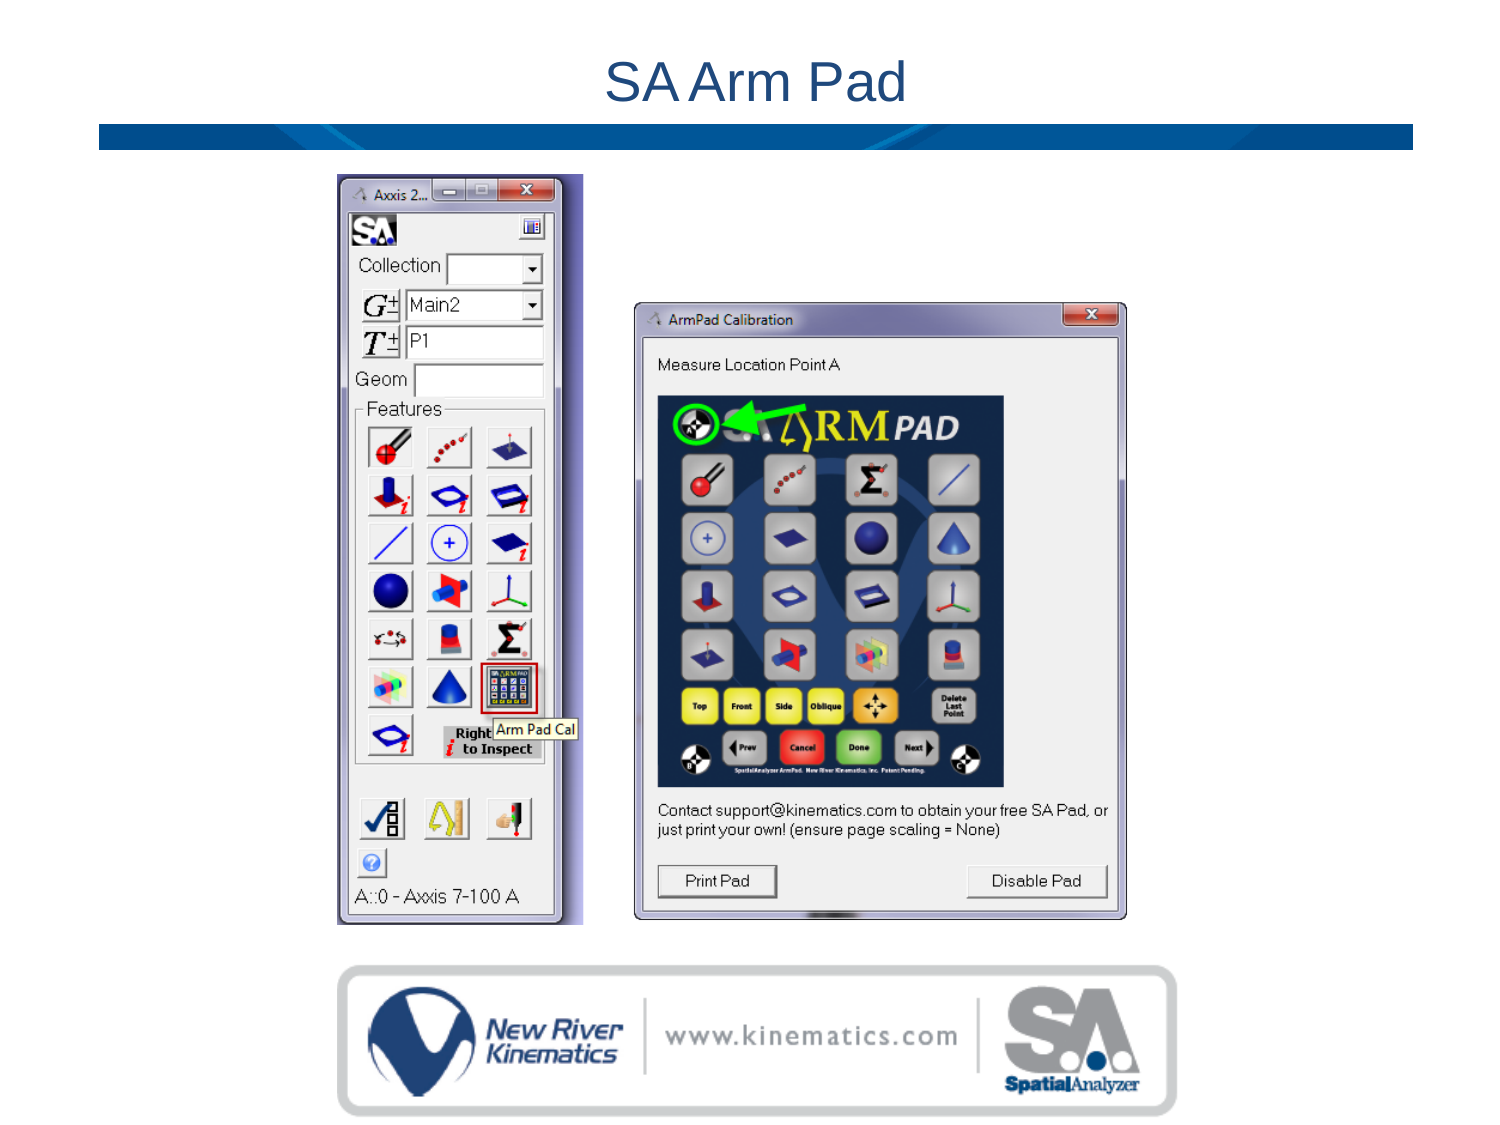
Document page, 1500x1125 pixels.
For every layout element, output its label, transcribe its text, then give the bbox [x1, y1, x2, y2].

picture [337, 956, 1182, 1125]
picture [337, 174, 1132, 926]
title SA Arm Pad [87, 37, 1425, 188]
picture [99, 124, 1413, 151]
